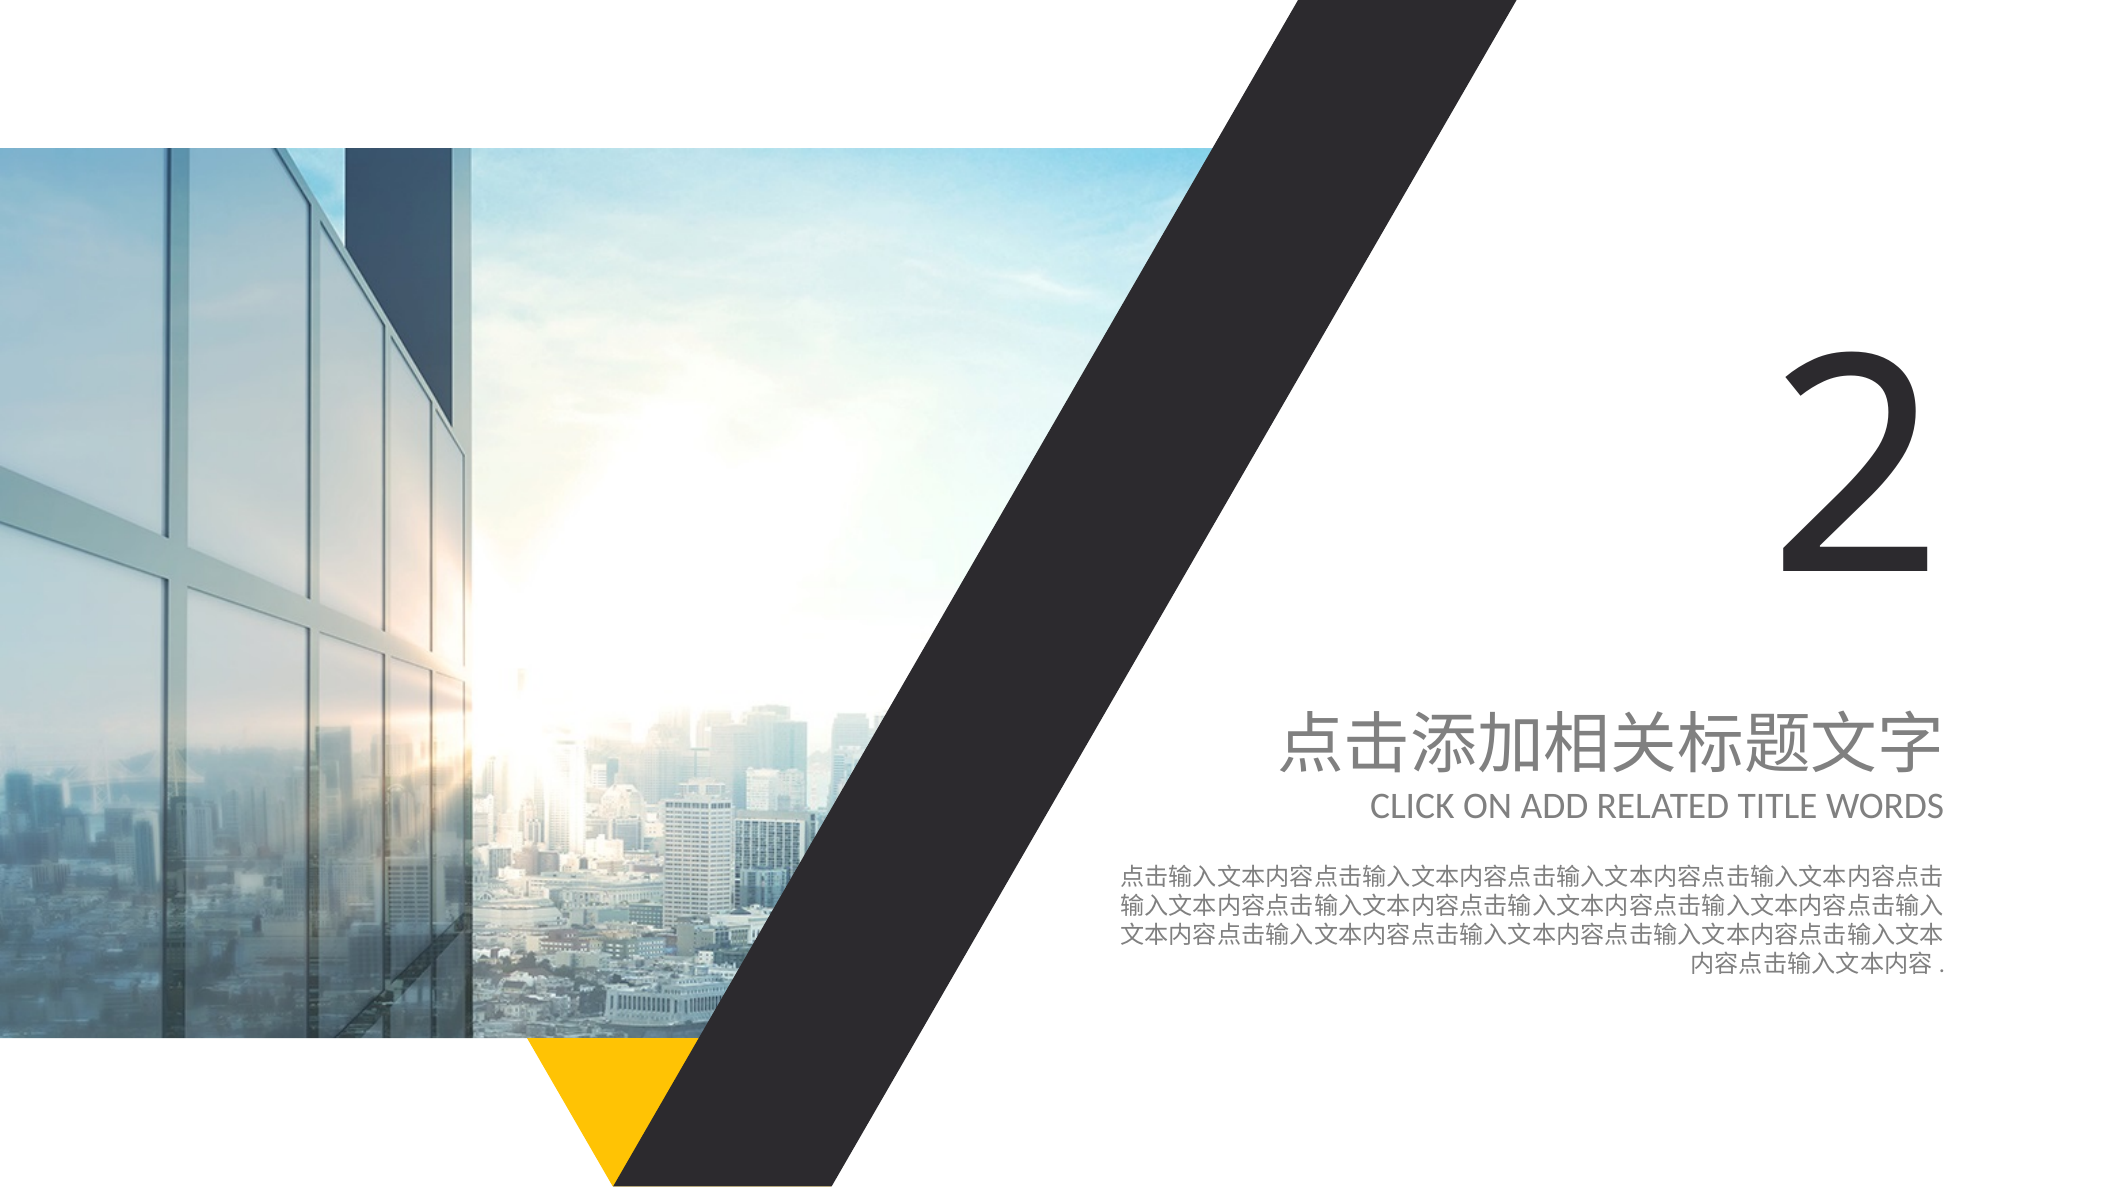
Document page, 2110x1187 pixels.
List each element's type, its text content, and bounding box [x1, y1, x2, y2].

text_box 2 [1573, 261, 1960, 640]
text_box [527, 0, 1517, 1187]
text_box [0, 147, 527, 1040]
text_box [1517, 693, 1960, 987]
